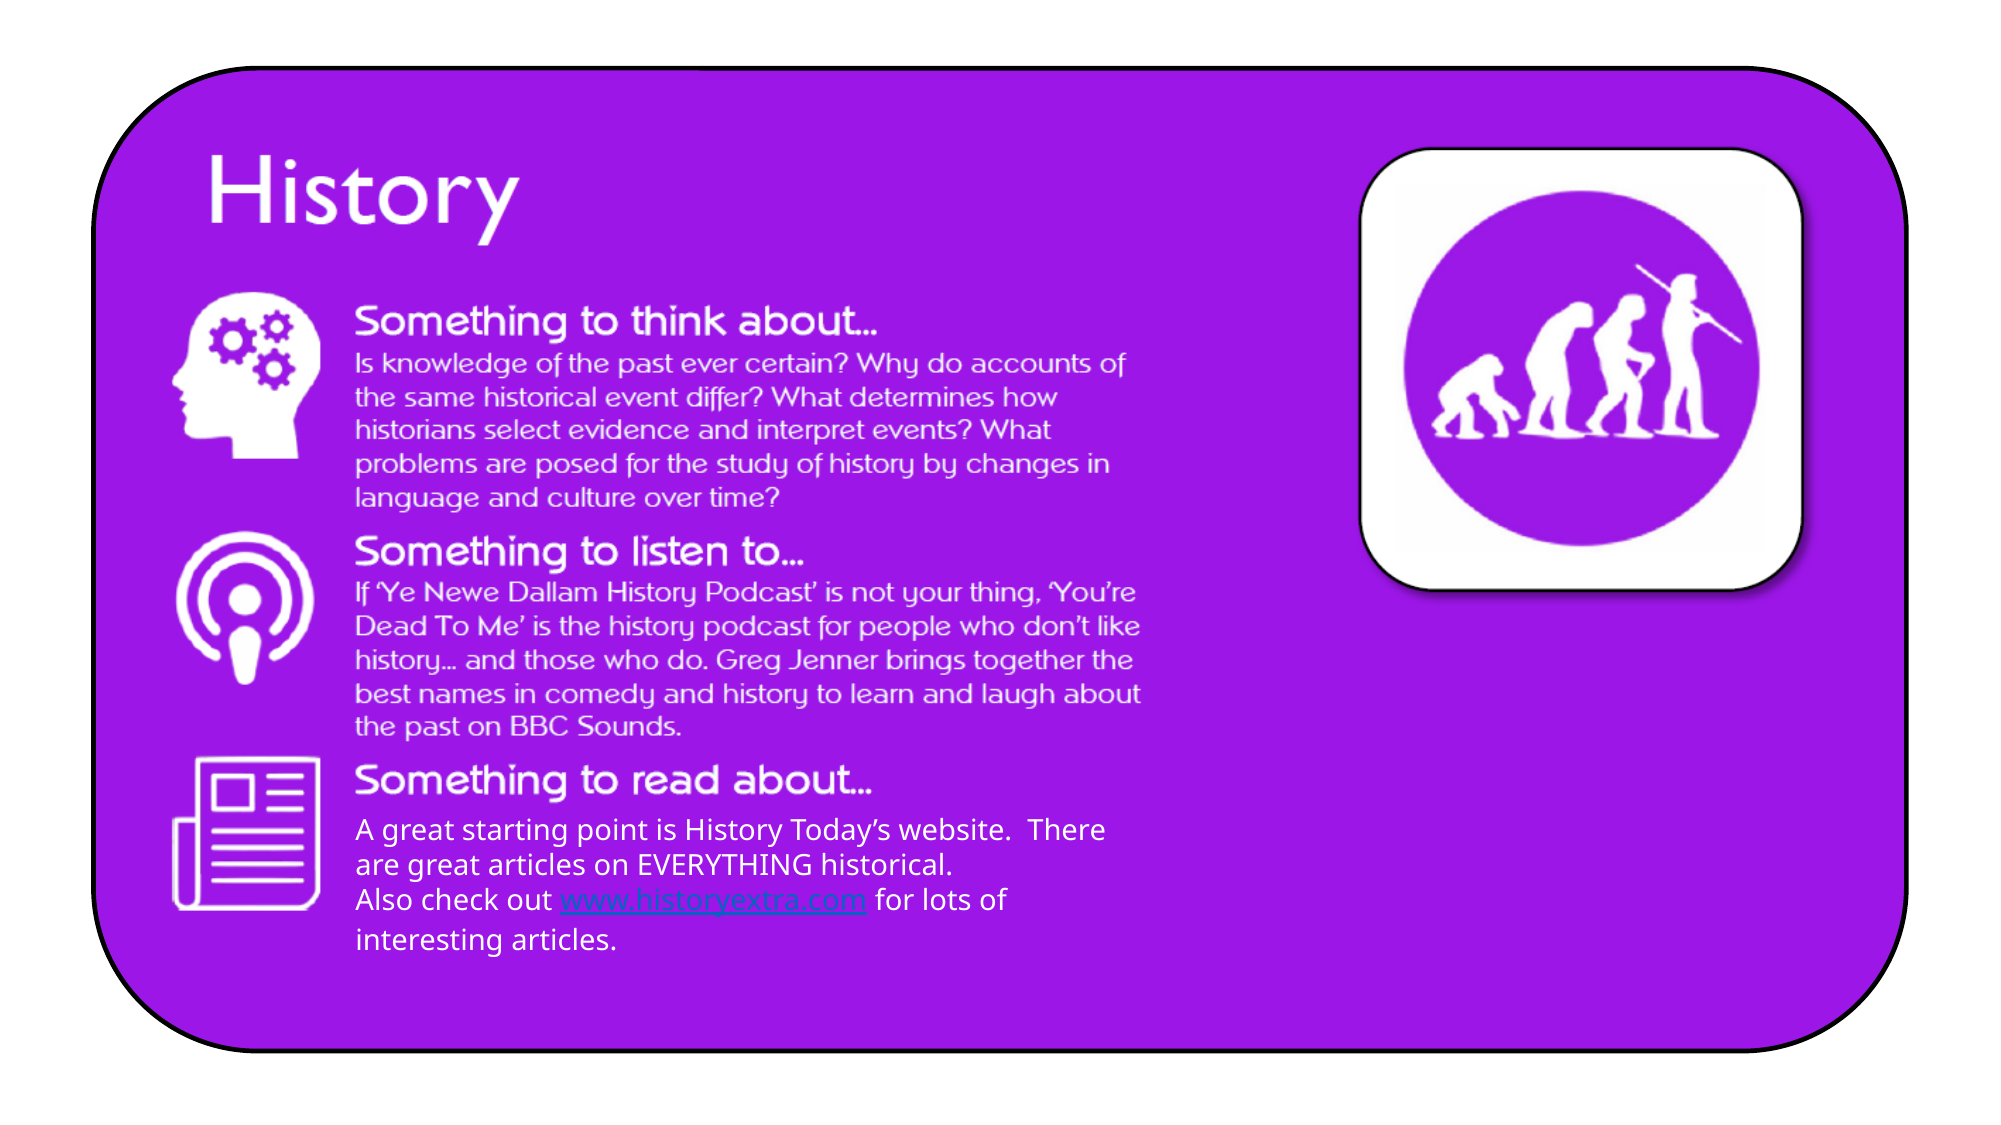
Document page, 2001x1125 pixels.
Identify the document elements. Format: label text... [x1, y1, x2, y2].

text_box A great starting point is History Today’s website. There are great articles on EVERYTHING historical. Also check out www.historyextra.com for lots of interesting articles. [340, 803, 1158, 964]
picture [1340, 139, 1819, 606]
text_box [92, 67, 1908, 1053]
picture [168, 151, 1155, 925]
